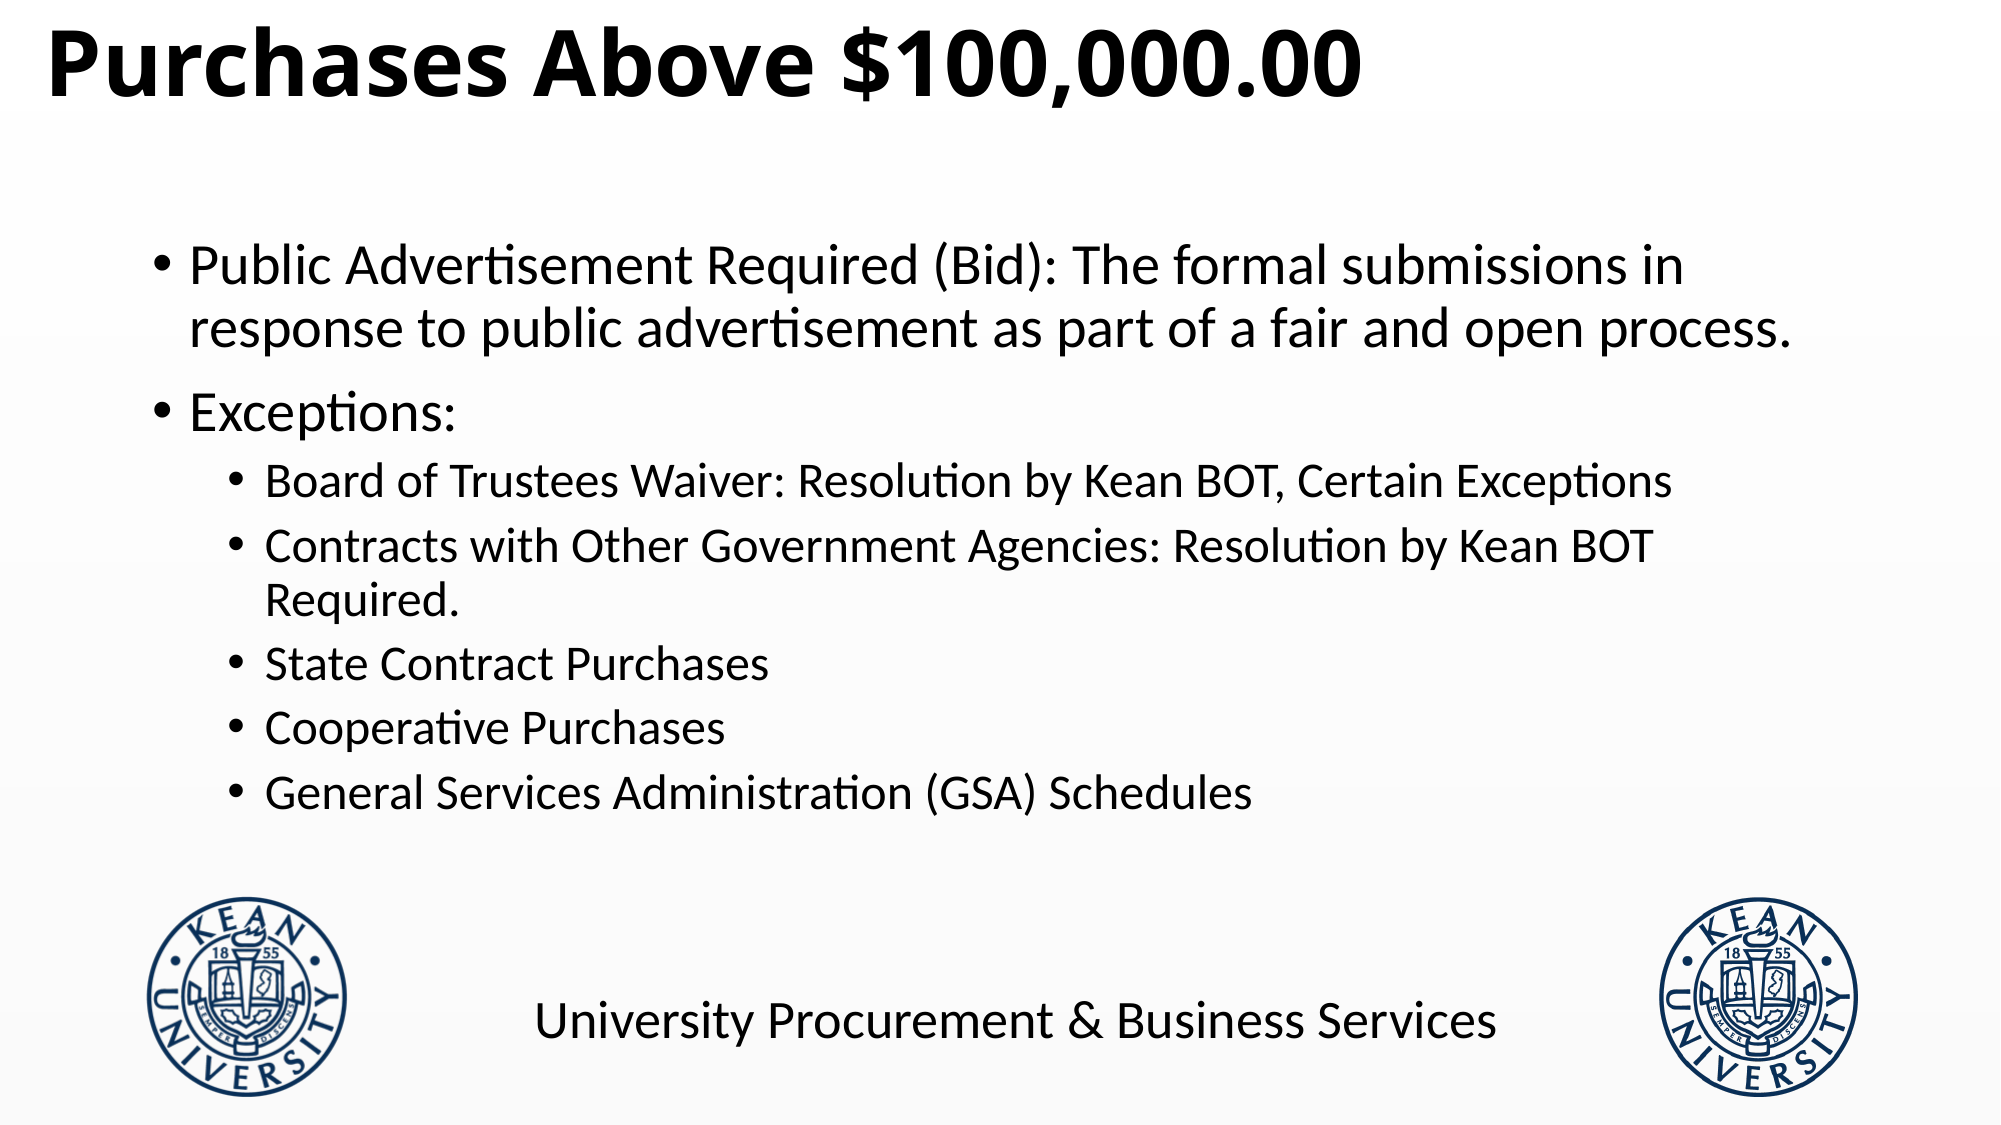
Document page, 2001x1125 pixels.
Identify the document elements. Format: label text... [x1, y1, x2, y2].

picture [1602, 891, 1915, 1103]
list Public Advertisement Required (Bid): The formal submissions in response to public advertisement as part of a fair and open process. Exceptions: Board of Trustees Waiver: Resolution by Kean BOT, Certain Exceptions Contracts with Other Government Agencies: Resolution by Kean BOT Required. State Contract Purchases Cooperative Purchases General Services Administration (GSA) Schedules [137, 227, 1827, 941]
picture [90, 891, 404, 1103]
title Purchases Above $100,000.00 [29, 9, 1755, 227]
